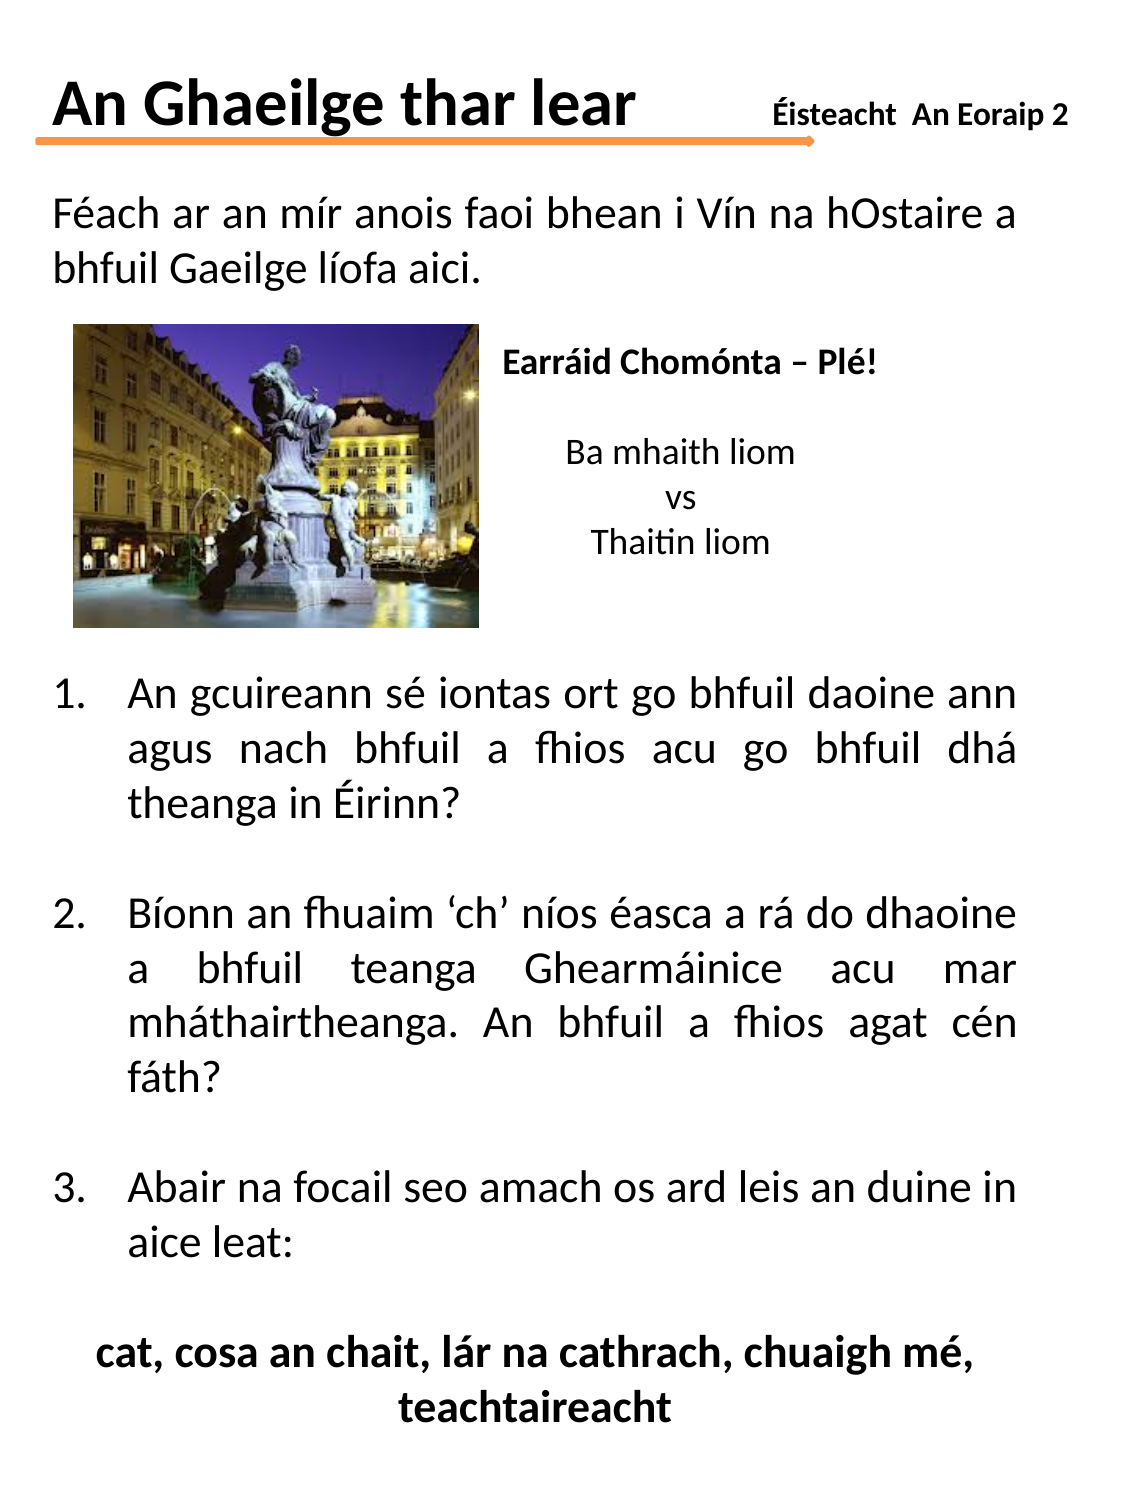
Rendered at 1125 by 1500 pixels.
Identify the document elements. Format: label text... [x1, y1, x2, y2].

text_box An Ghaeilge thar lear Éisteacht An Eoraip 2 [37, 51, 1100, 186]
text_box Féach ar an mír anois faoi bhean i Vín na hOstaire a bhfuil Gaeilge líofa aici. Earráid Chomónta – Plé! Ba mhaith liom vs Thaitin liom An gcuireann sé iontas ort go bhfuil daoine ann agus nach bhfuil a fhios acu go bhfuil dhá theanga in Éirinn? Bíonn an fhuaim ‘ch’ níos éasca a rá do dhaoine a bhfuil teanga Ghearmáinice acu mar mháthairtheanga. An bhfuil a fhios agat cén fáth? Abair na focail seo amach os ard leis an duine in aice leat: cat, cosa an chait, lár na cathrach, chuaigh mé, teachtaireacht [37, 186, 1033, 1440]
picture [73, 324, 479, 629]
